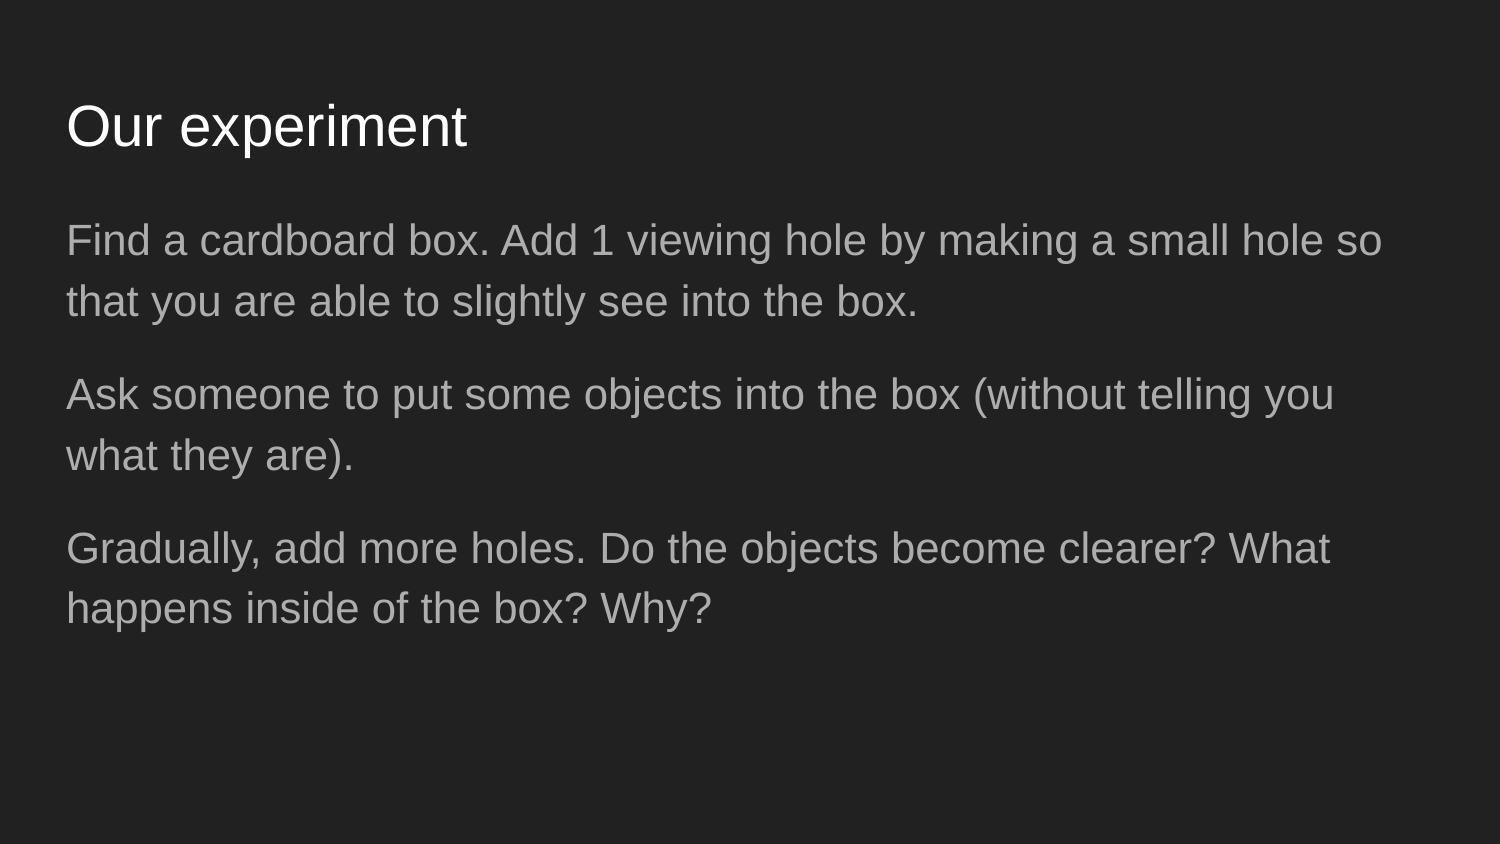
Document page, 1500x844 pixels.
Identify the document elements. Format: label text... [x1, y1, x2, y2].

title Our experiment [51, 72, 1449, 167]
list Find a cardboard box. Add 1 viewing hole by making a small hole so that you are able to slightly see into the box. Ask someone to put some objects into the box (without telling you what they are). Gradually, add more holes. Do the objects become clearer? What happens inside of the box? Why? [51, 189, 1449, 750]
